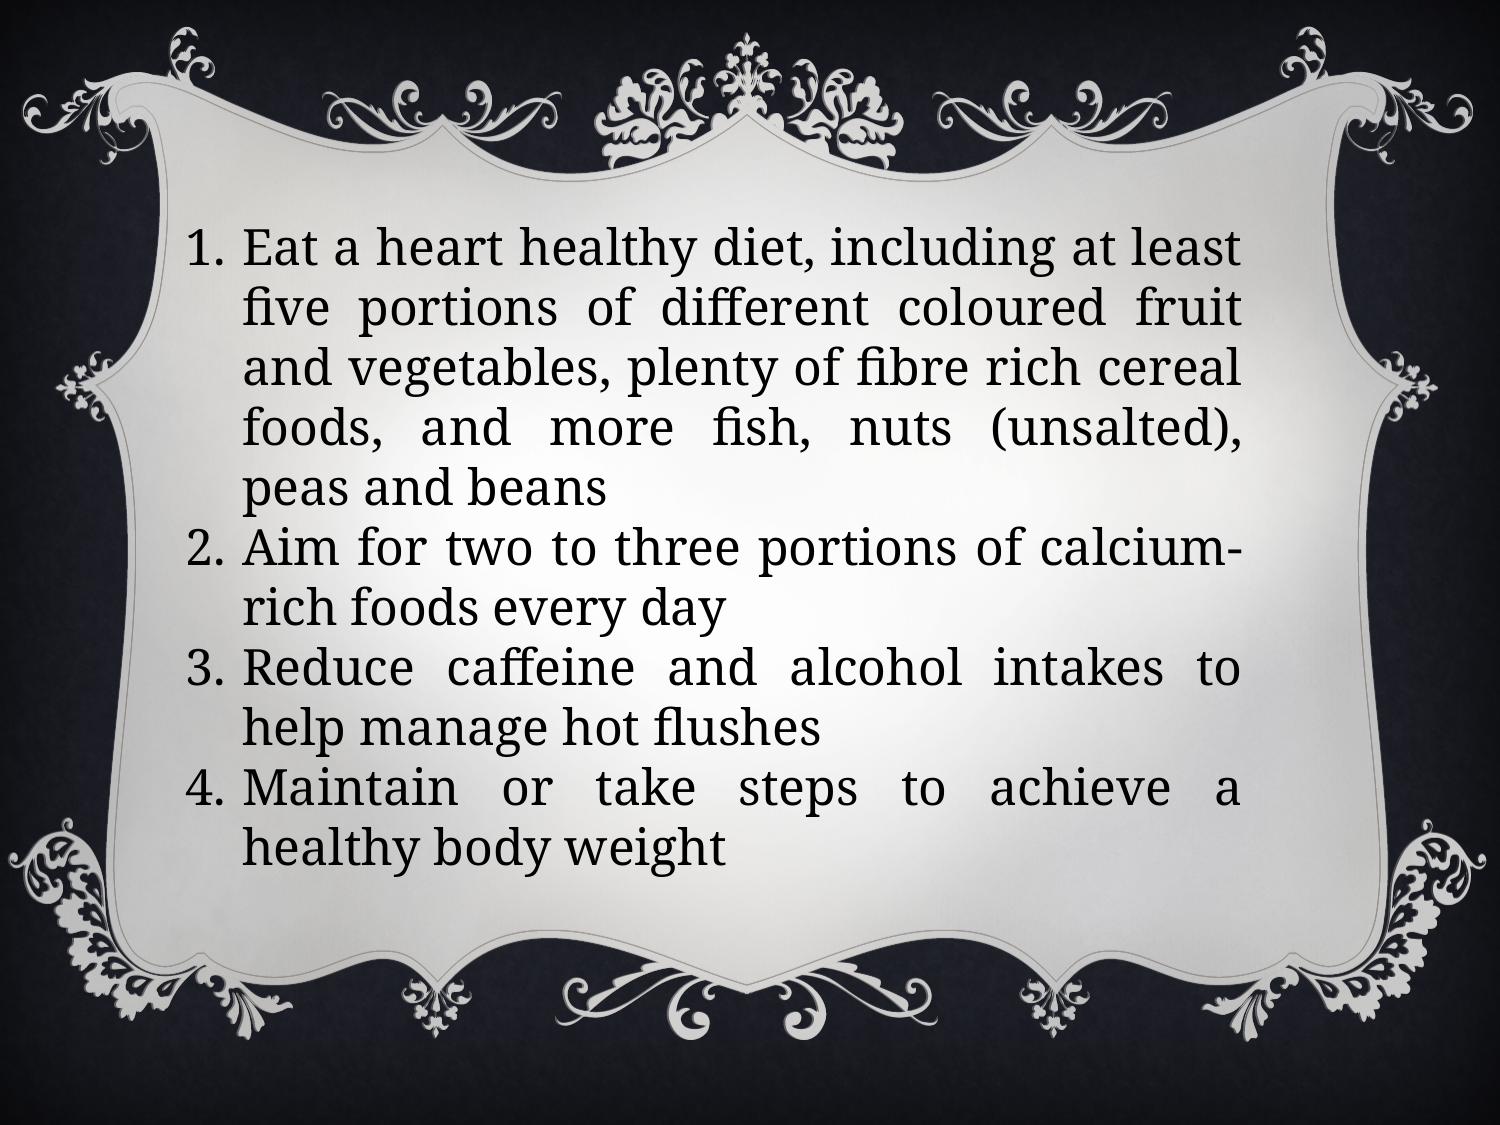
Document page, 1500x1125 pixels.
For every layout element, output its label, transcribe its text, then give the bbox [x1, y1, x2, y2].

text_box Eat a heart healthy diet, including at least five portions of different coloured fruit and vegetables, plenty of fibre rich cereal foods, and more fish, nuts (unsalted), peas and beans Aim for two to three portions of calcium-rich foods every day Reduce caffeine and alcohol intakes to help manage hot flushes Maintain or take steps to achieve a healthy body weight [171, 208, 1258, 883]
picture [0, 0, 1500, 1125]
